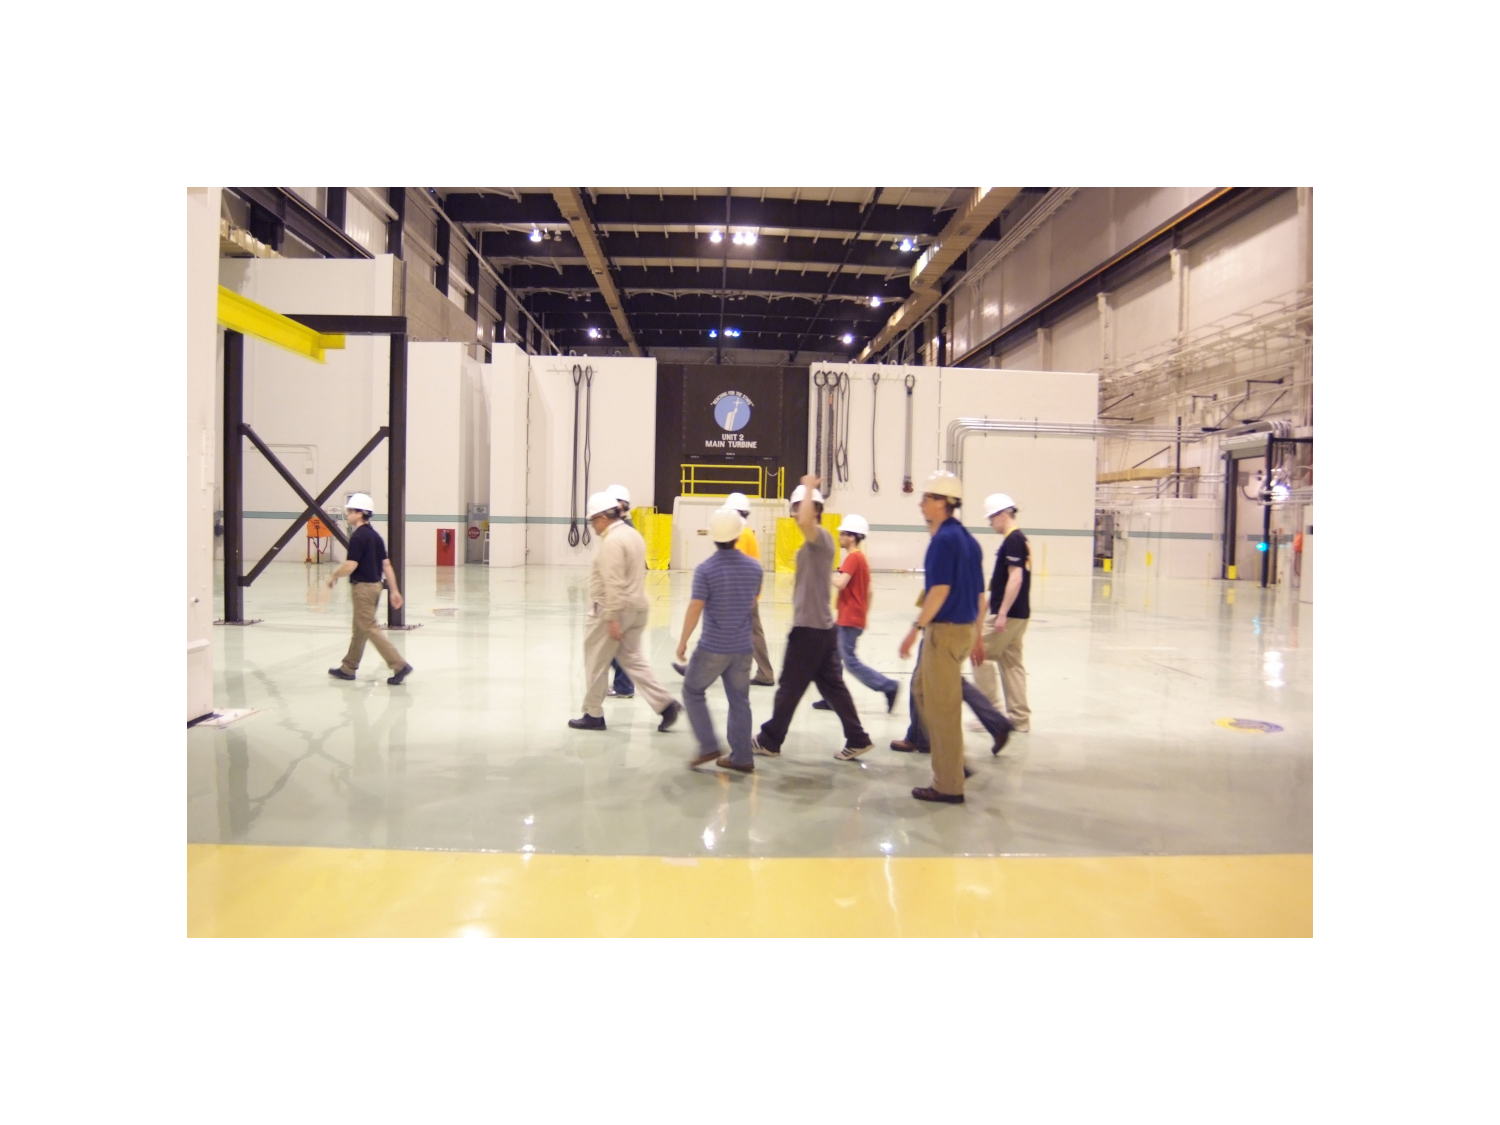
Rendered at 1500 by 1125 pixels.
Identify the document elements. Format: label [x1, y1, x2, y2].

picture [187, 187, 1313, 938]
